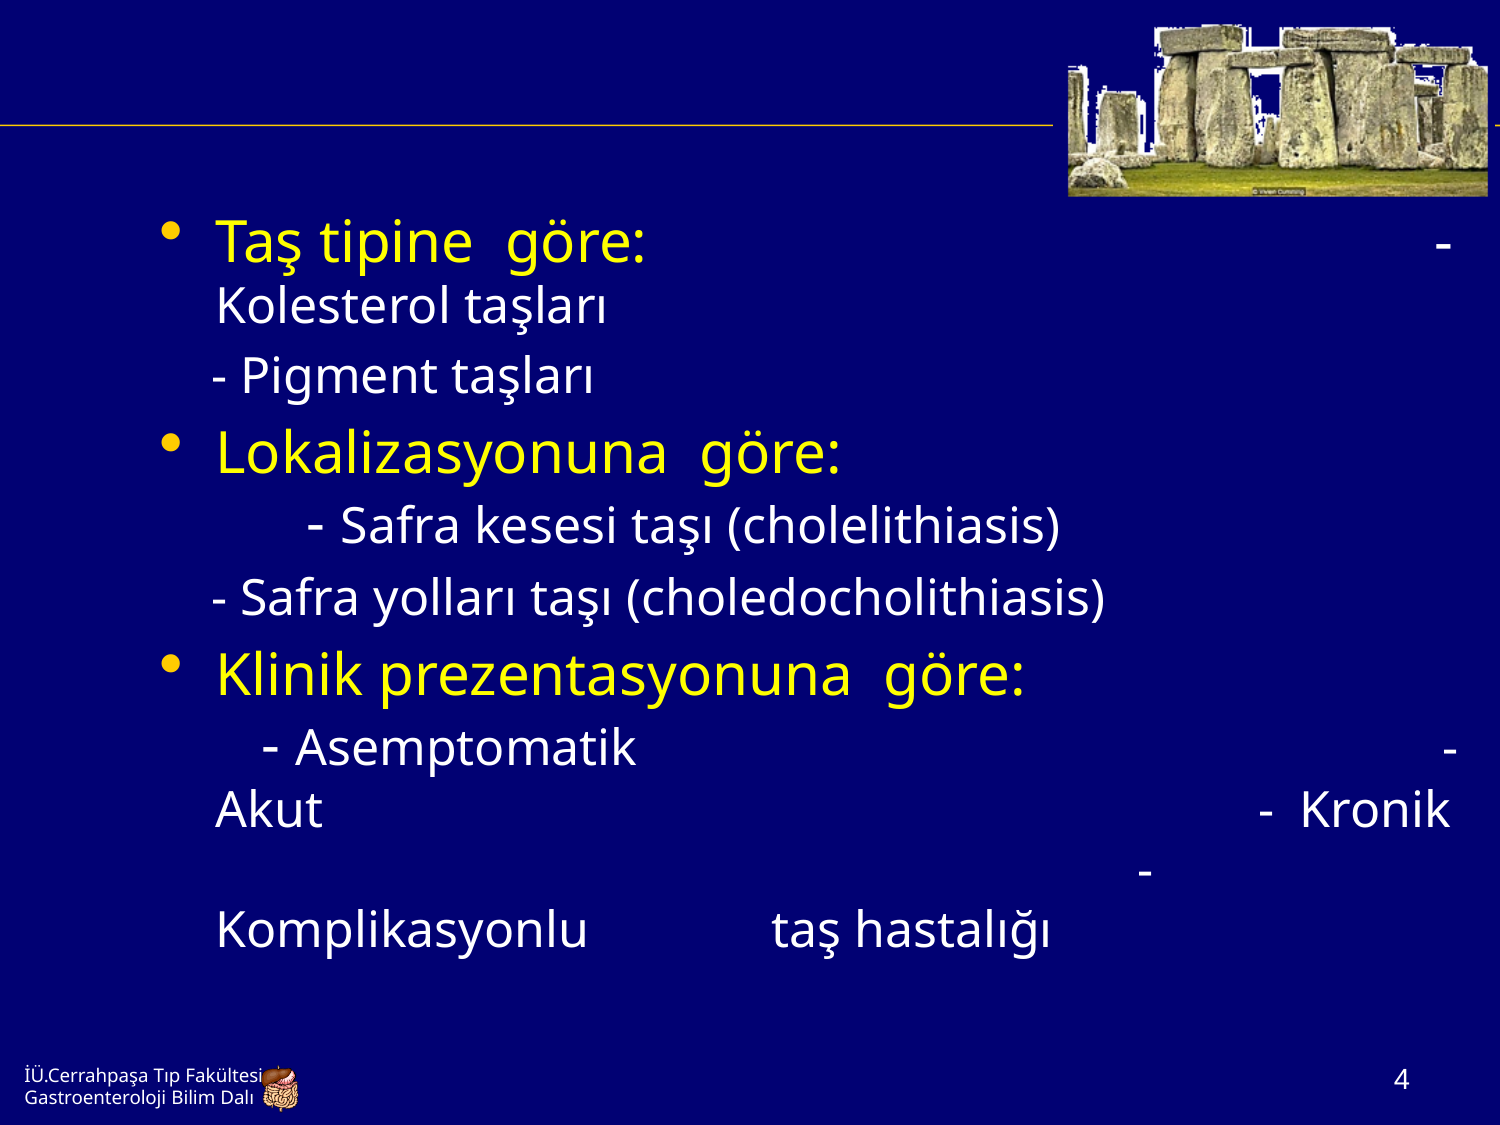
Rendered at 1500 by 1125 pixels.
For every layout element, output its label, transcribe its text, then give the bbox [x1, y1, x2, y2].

slide_number 4 [1074, 1024, 1426, 1103]
picture [1053, 12, 1495, 209]
list Taş tipine göre: - Kolesterol taşları - Pigment taşları Lokalizasyonuna göre: - Safra kesesi taşı (cholelithiasis) - Safra yolları taşı (choledocholithiasis) Klinik prezentasyonuna göre: - Asemptomatik - Akut - Kronik - Komplikasyonlu taş hastalığı [143, 196, 1495, 1048]
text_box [9, 1056, 448, 1117]
